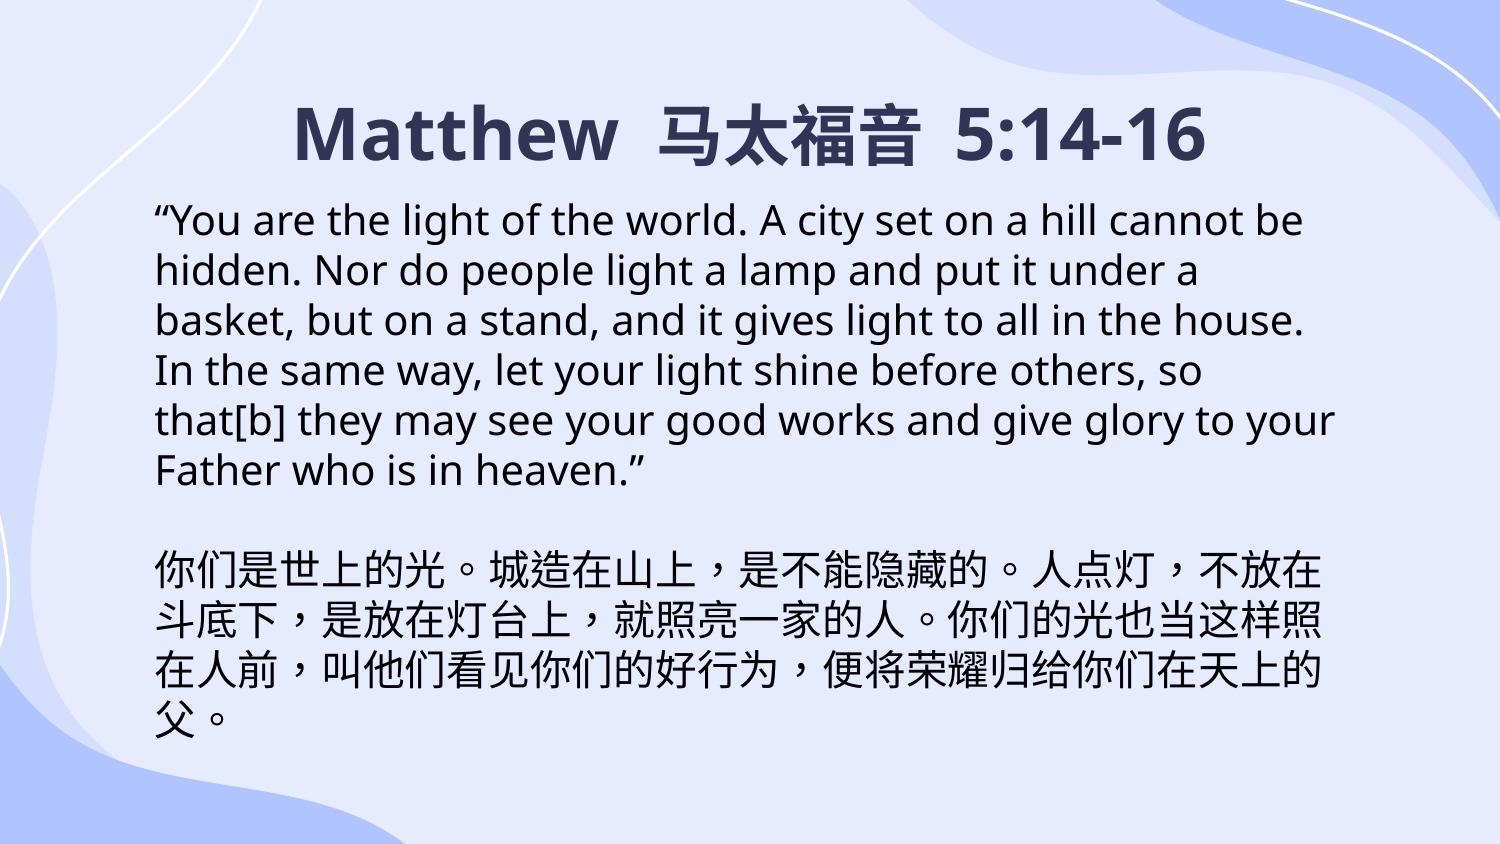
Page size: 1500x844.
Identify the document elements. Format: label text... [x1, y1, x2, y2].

title Matthew 马太福音 5:14-16 [118, 72, 1382, 167]
text_box “You are the light of the world. A city set on a hill cannot be hidden. Nor do people light a lamp and put it under a basket, but on a stand, and it gives light to all in the house. In the same way, let your light shine before others, so that[b] they may see your good works and give glory to your Father who is in heaven.” 你们是世上的光。城造在山上，是不能隐藏的。人点灯，不放在斗底下，是放在灯台上，就照亮一家的人。你们的光也当这样照在人前，叫他们看见你们的好行为，便将荣耀归给你们在天上的父。 [139, 178, 1361, 759]
